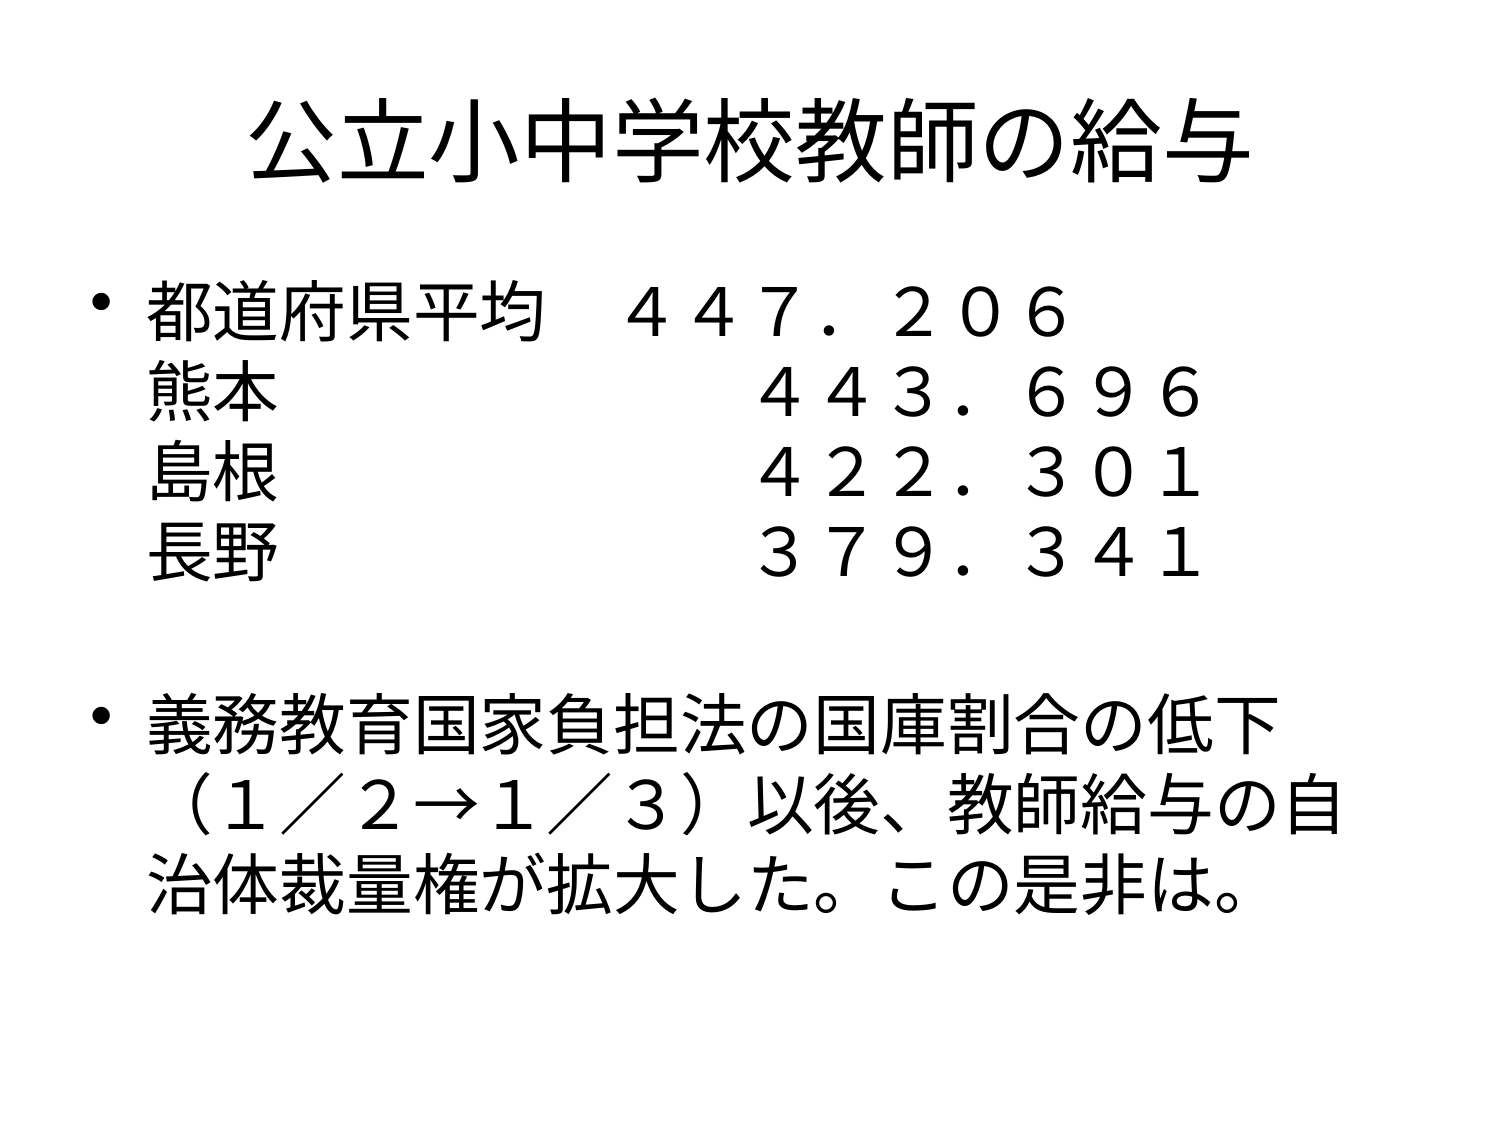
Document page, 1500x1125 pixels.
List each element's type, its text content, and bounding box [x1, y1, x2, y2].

title 公立小中学校教師の給与 [74, 44, 1426, 233]
list 都道府県平均 ４４７．２０６ 熊本 ４４３．６９６ 島根 ４２２．３０１ 長野 ３７９．３４１ 義務教育国家負担法の国庫割合の低下（１／２→１／３）以後、教師給与の自治体裁量権が拡大した。この是非は。 [74, 262, 1426, 1006]
